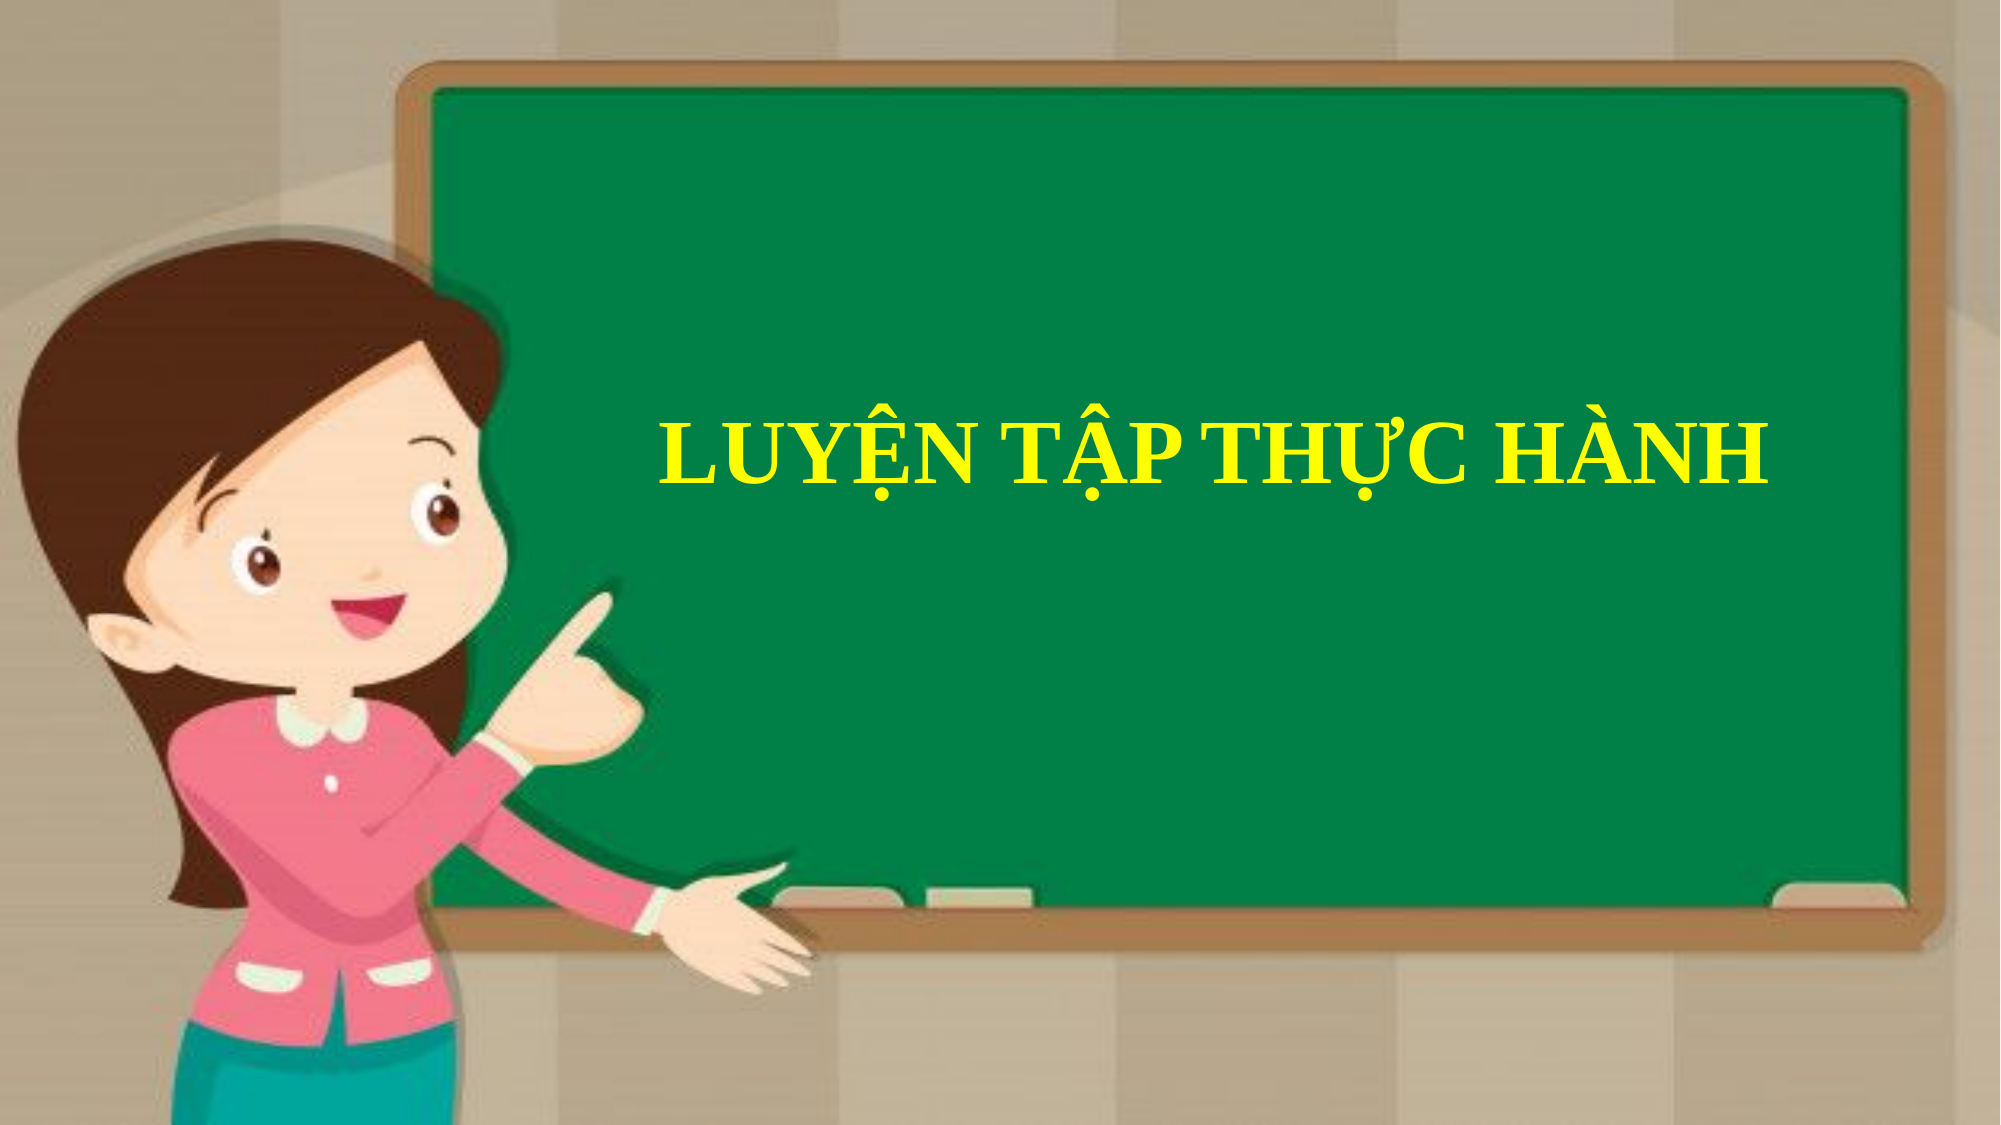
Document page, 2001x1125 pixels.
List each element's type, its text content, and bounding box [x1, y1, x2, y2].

text_box LUYỆN TẬP THỰC HÀNH [488, 384, 1942, 510]
picture [0, 0, 2001, 1125]
